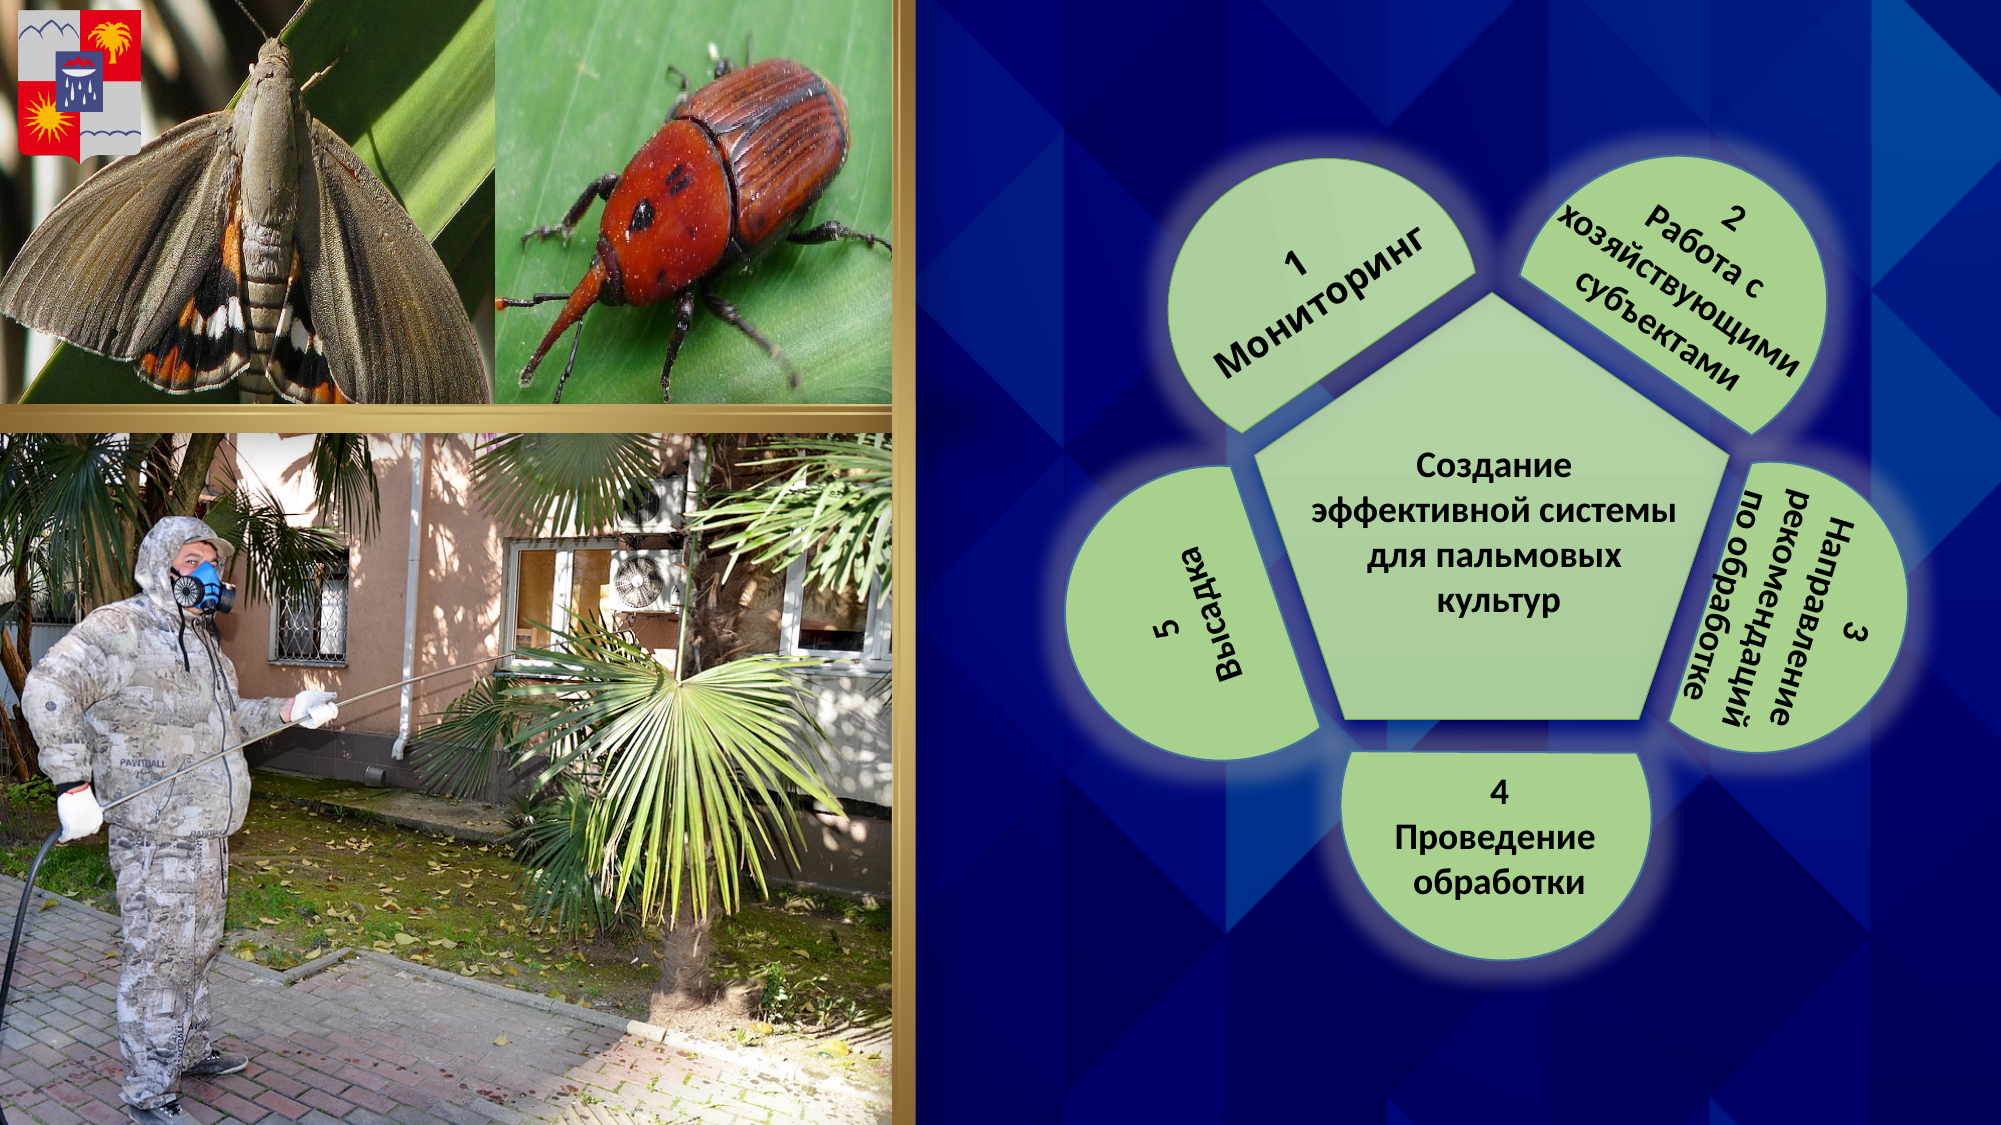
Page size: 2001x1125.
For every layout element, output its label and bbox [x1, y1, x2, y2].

text_box [947, 0, 2000, 1125]
text_box [1064, 158, 1952, 960]
picture [0, 0, 1064, 1125]
